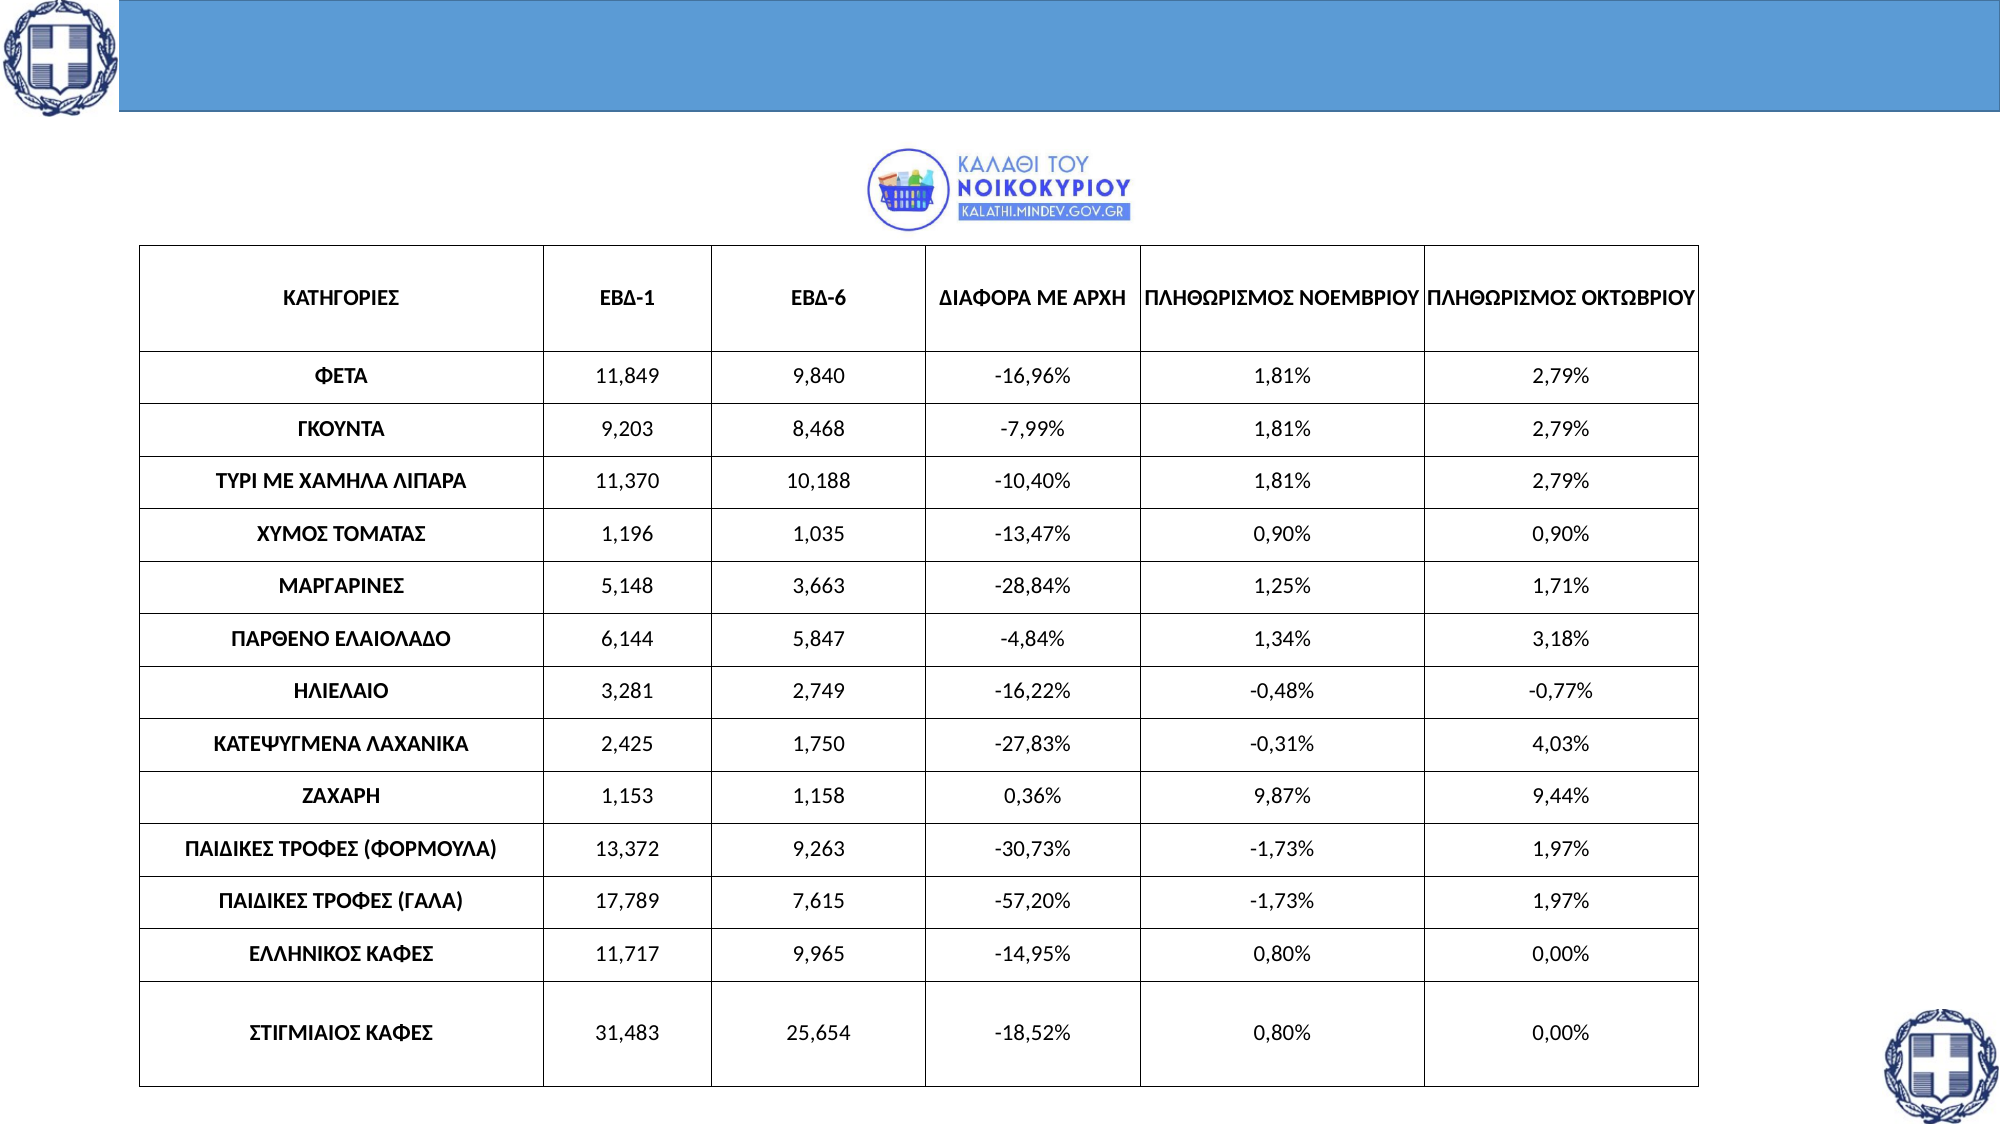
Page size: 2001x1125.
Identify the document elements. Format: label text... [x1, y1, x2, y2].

table_cell 2,749 [712, 667, 925, 718]
table_cell 8,468 [712, 404, 925, 456]
table_cell 6,144 [544, 614, 711, 666]
table_cell 1,97% [1425, 877, 1698, 928]
table_cell 1,750 [712, 719, 925, 771]
table_cell 4,03% [1425, 719, 1698, 771]
table_cell 9,263 [712, 824, 925, 876]
table_cell 3,281 [544, 667, 711, 718]
table_cell 2,79% [1425, 404, 1698, 456]
table_cell 11,849 [544, 352, 711, 403]
table_cell 0,80% [1141, 929, 1424, 981]
table_cell 0,80% [1141, 982, 1424, 1086]
table_cell ΜΑΡΓΑΡΙΝΕΣ [140, 562, 543, 613]
table_cell 11,370 [544, 457, 711, 508]
table_cell -27,83% [926, 719, 1140, 771]
table_header ΔΙΑΦΟΡΑ ΜΕ ΑΡΧΗ [926, 246, 1140, 351]
table_cell 0,00% [1425, 982, 1698, 1086]
table_cell -4,84% [926, 614, 1140, 666]
table_cell ΖΑΧΑΡΗ [140, 772, 543, 823]
table_cell 0,00% [1425, 929, 1698, 981]
table_cell ΠΑΙΔΙΚΕΣ ΤΡΟΦΕΣ (ΦΟΡΜΟΥΛΑ) [140, 824, 543, 876]
table_cell 1,81% [1141, 352, 1424, 403]
table_cell 10,188 [712, 457, 925, 508]
table_cell 9,840 [712, 352, 925, 403]
table_cell 9,965 [712, 929, 925, 981]
table_cell 7,615 [712, 877, 925, 928]
table_cell -1,73% [1141, 824, 1424, 876]
table_cell 17,789 [544, 877, 711, 928]
table_cell 1,97% [1425, 824, 1698, 876]
picture [1881, 1008, 2000, 1125]
table_header ΕΒΔ-6 [712, 246, 925, 351]
table_cell ΠΑΙΔΙΚΕΣ ΤΡΟΦΕΣ (ΓΑΛΑ) [140, 877, 543, 928]
table_cell 2,79% [1425, 352, 1698, 403]
table_cell 25,654 [712, 982, 925, 1086]
table_cell 9,87% [1141, 772, 1424, 823]
table_cell ΓΚΟΥΝΤΑ [140, 404, 543, 456]
table_cell 3,663 [712, 562, 925, 613]
table_cell -0,31% [1141, 719, 1424, 771]
table_cell ΗΛΙΕΛΑΙΟ [140, 667, 543, 718]
table_cell -28,84% [926, 562, 1140, 613]
table_cell 1,25% [1141, 562, 1424, 613]
table_header ΕΒΔ-1 [544, 246, 711, 351]
table_cell -57,20% [926, 877, 1140, 928]
table_cell 2,425 [544, 719, 711, 771]
picture [860, 116, 1140, 241]
table_header ΠΛΗΘΩΡΙΣΜΟΣ ΝΟΕΜΒΡΙΟΥ [1141, 246, 1424, 351]
table_cell 5,148 [544, 562, 711, 613]
table_cell 0,90% [1141, 509, 1424, 561]
table_cell 0,36% [926, 772, 1140, 823]
table_cell 0,90% [1425, 509, 1698, 561]
table_cell -13,47% [926, 509, 1140, 561]
table_cell ΠΑΡΘΕΝΟ ΕΛΑΙΟΛΑΔΟ [140, 614, 543, 666]
table_cell -18,52% [926, 982, 1140, 1086]
table_cell 5,847 [712, 614, 925, 666]
table_cell -0,48% [1141, 667, 1424, 718]
table_cell 1,196 [544, 509, 711, 561]
table_cell -16,96% [926, 352, 1140, 403]
table_cell -0,77% [1425, 667, 1698, 718]
table_cell ΤΥΡΙ ΜΕ ΧΑΜΗΛΑ ΛΙΠΑΡΑ [140, 457, 543, 508]
table_cell -30,73% [926, 824, 1140, 876]
table_cell 1,153 [544, 772, 711, 823]
table_cell -10,40% [926, 457, 1140, 508]
table_cell 9,44% [1425, 772, 1698, 823]
picture [0, 0, 119, 117]
table_cell ΣΤΙΓΜΙΑΙΟΣ ΚΑΦΕΣ [140, 982, 543, 1086]
text_box [119, 0, 2000, 112]
table_cell 1,34% [1141, 614, 1424, 666]
table_cell -1,73% [1141, 877, 1424, 928]
table_cell 11,717 [544, 929, 711, 981]
table_cell ΦΕΤΑ [140, 352, 543, 403]
table_header ΚΑΤΗΓΟΡΙΕΣ [140, 246, 543, 351]
table_cell 9,203 [544, 404, 711, 456]
table_cell 2,79% [1425, 457, 1698, 508]
table_cell 1,71% [1425, 562, 1698, 613]
table_cell ΕΛΛΗΝΙΚΟΣ ΚΑΦΕΣ [140, 929, 543, 981]
table_cell 1,81% [1141, 404, 1424, 456]
table_cell 1,81% [1141, 457, 1424, 508]
table_cell -7,99% [926, 404, 1140, 456]
table_cell 1,158 [712, 772, 925, 823]
table_header ΠΛΗΘΩΡΙΣΜΟΣ ΟΚΤΩΒΡΙΟΥ [1425, 246, 1698, 351]
table_cell -14,95% [926, 929, 1140, 981]
table_cell ΚΑΤΕΨΥΓΜΕΝΑ ΛΑΧΑΝΙΚΑ [140, 719, 543, 771]
table_cell 1,035 [712, 509, 925, 561]
table_cell 13,372 [544, 824, 711, 876]
table_cell 31,483 [544, 982, 711, 1086]
table_cell ΧΥΜΟΣ ΤΟΜΑΤΑΣ [140, 509, 543, 561]
table_cell -16,22% [926, 667, 1140, 718]
table_cell 3,18% [1425, 614, 1698, 666]
